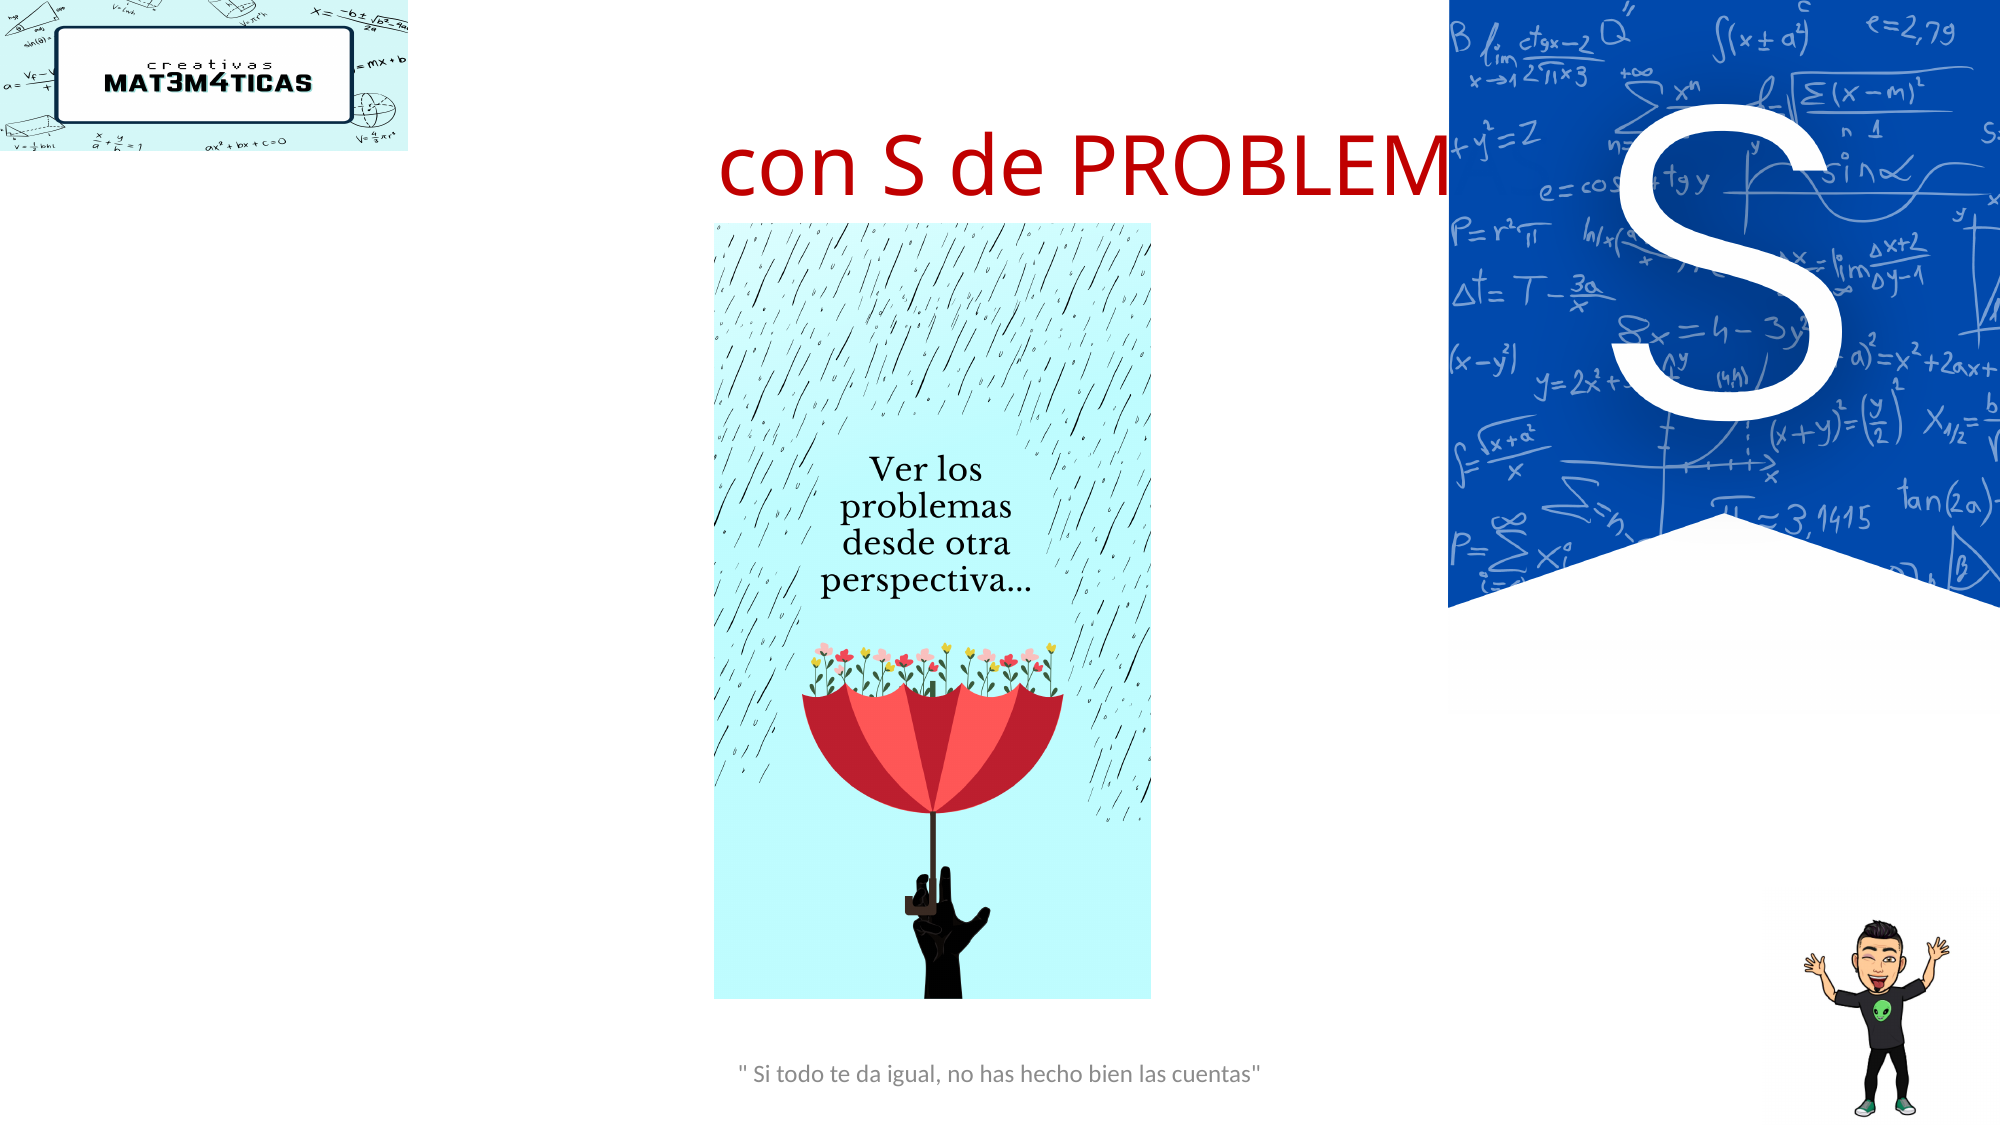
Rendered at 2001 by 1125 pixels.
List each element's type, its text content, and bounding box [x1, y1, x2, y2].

footer " Si todo te da igual, no has hecho bien las cuentas" [662, 1042, 1338, 1103]
picture [1762, 887, 2000, 1125]
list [1448, 0, 2000, 714]
title con S de PROBLEMAS [137, 59, 1448, 278]
picture [714, 223, 1151, 999]
picture [0, 0, 408, 151]
